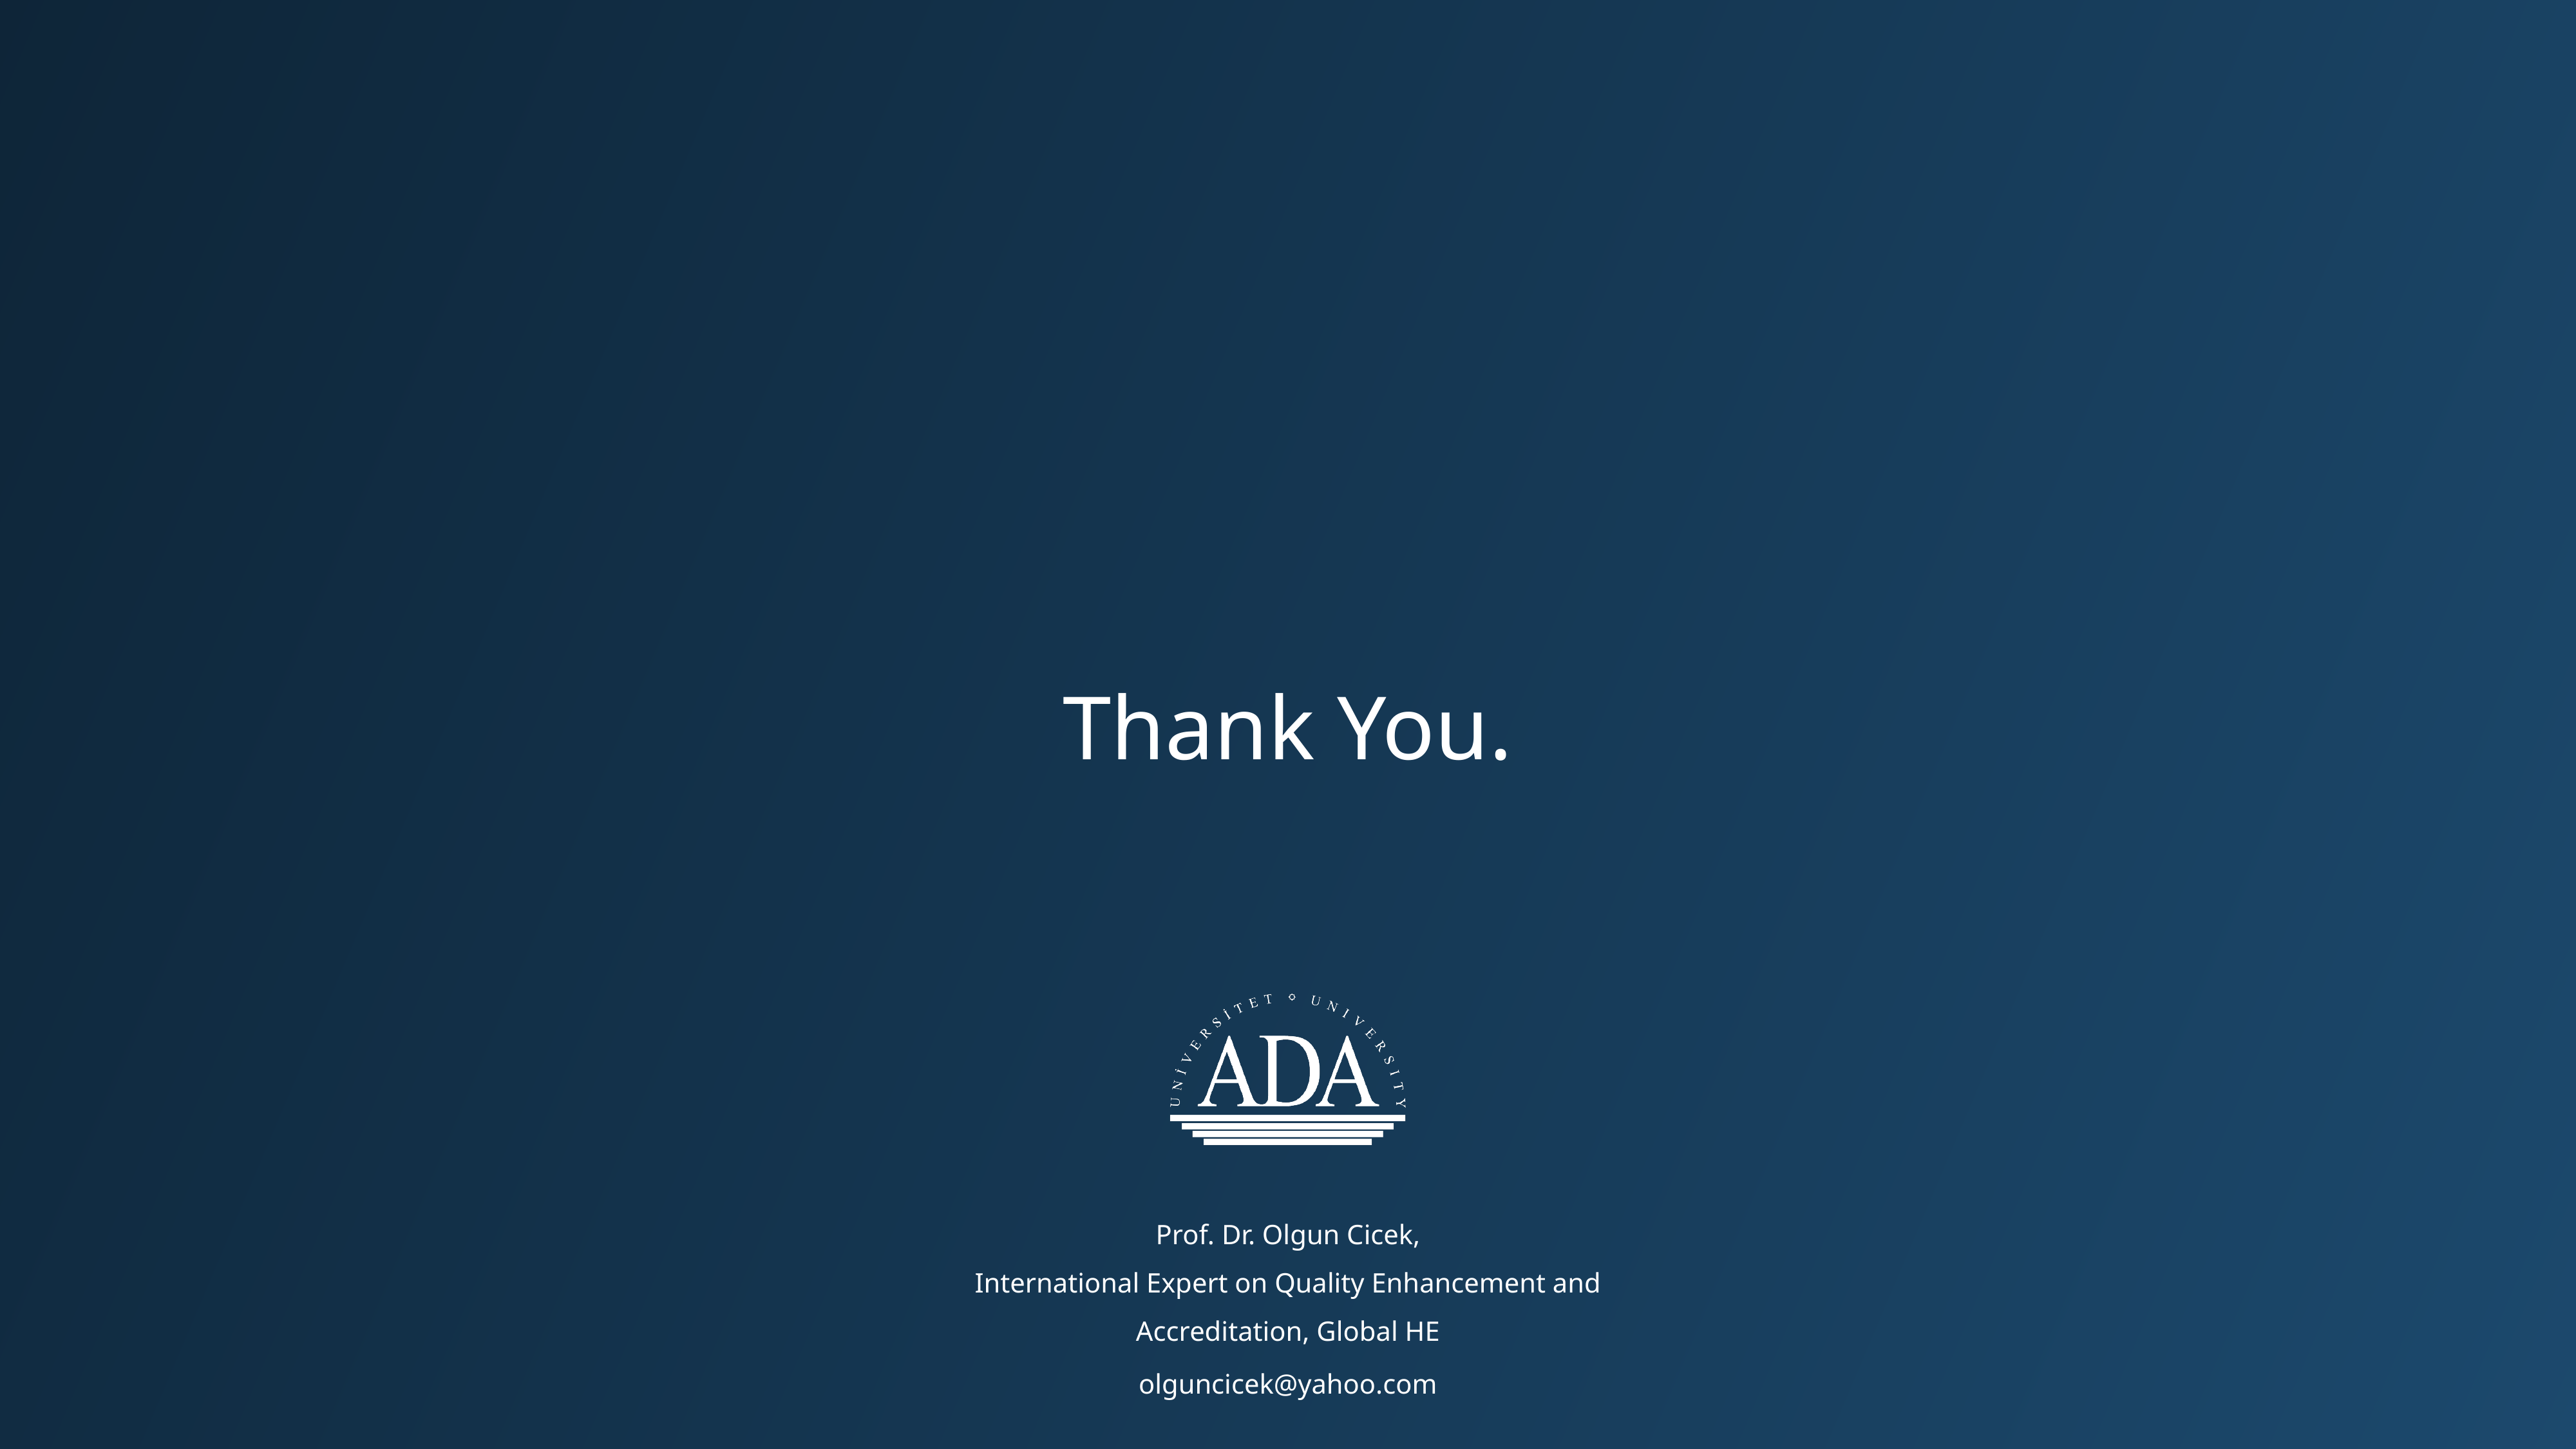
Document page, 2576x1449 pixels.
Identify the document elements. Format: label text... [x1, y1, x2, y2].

text_box olguncicek@yahoo.com [920, 1361, 1656, 1405]
picture [1168, 954, 1408, 1184]
text_box Prof. Dr. Olgun Cicek, International Expert on Quality Enhancement and Accreditation, Global HE [920, 1196, 1656, 1352]
text_box Thank You. [1057, 667, 1519, 782]
